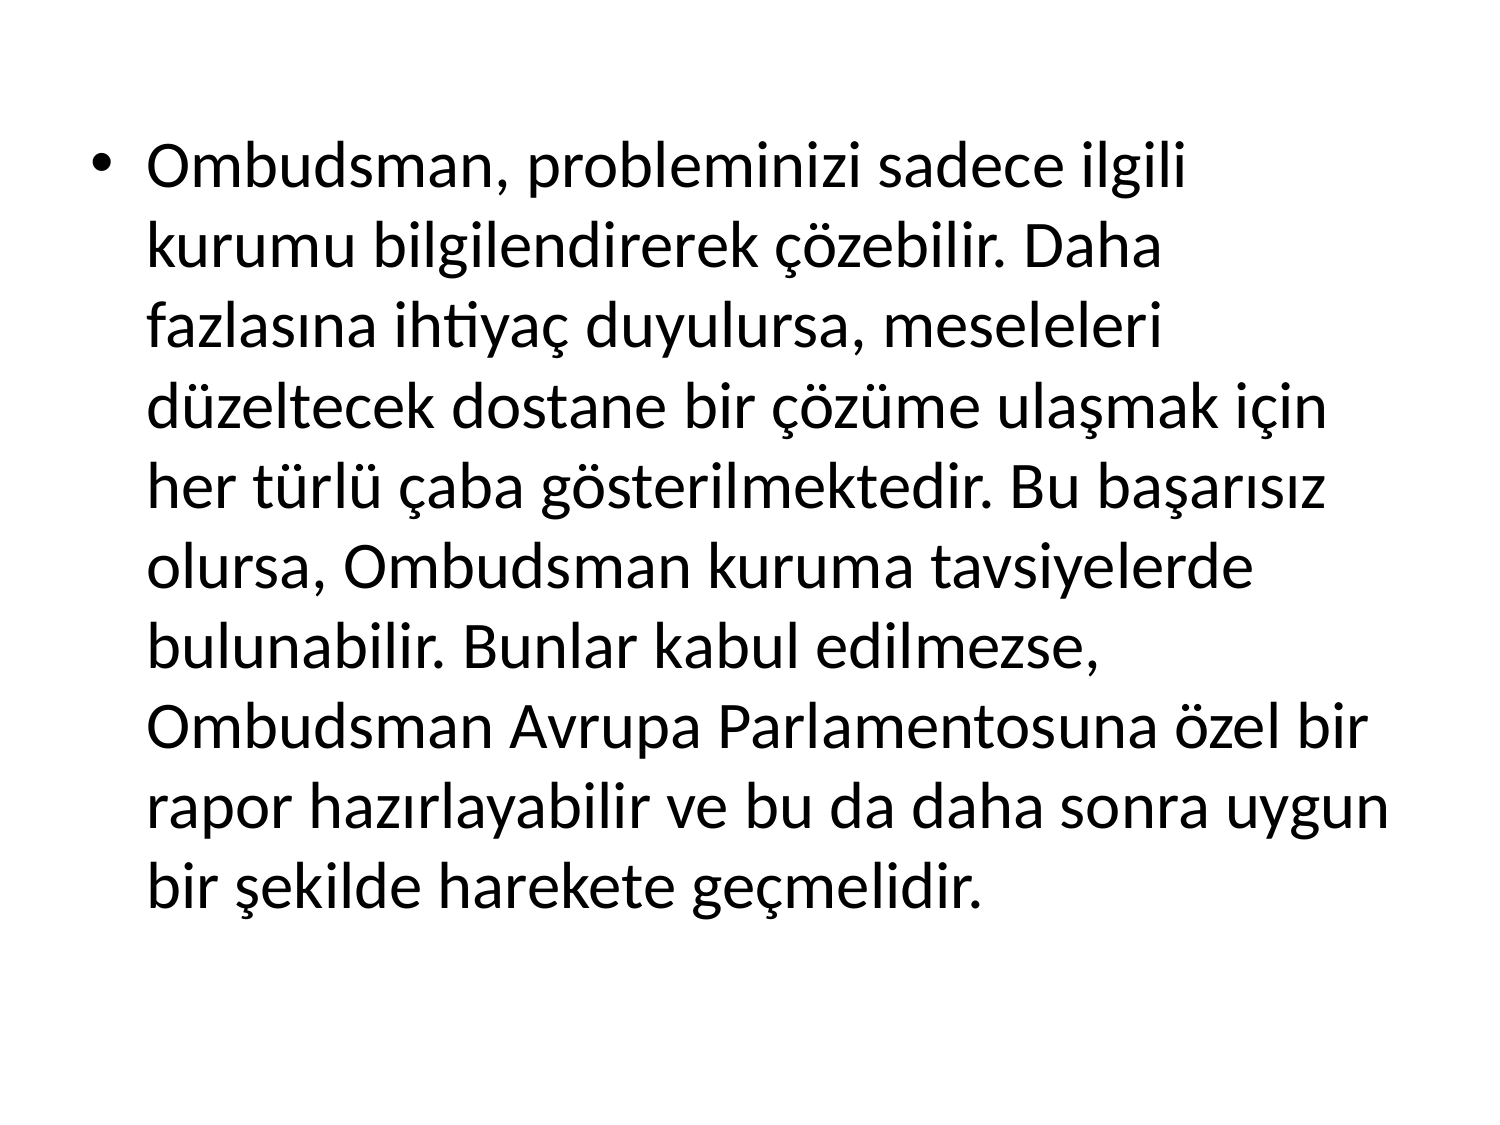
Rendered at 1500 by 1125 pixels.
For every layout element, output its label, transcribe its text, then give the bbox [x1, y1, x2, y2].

list Ombudsman, probleminizi sadece ilgili kurumu bilgilendirerek çözebilir. Daha fazlasına ihtiyaç duyulursa, meseleleri düzeltecek dostane bir çözüme ulaşmak için her türlü çaba gösterilmektedir. Bu başarısız olursa, Ombudsman kuruma tavsiyelerde bulunabilir. Bunlar kabul edilmezse, Ombudsman Avrupa Parlamentosuna özel bir rapor hazırlayabilir ve bu da daha sonra uygun bir şekilde harekete geçmelidir. [75, 113, 1425, 1005]
